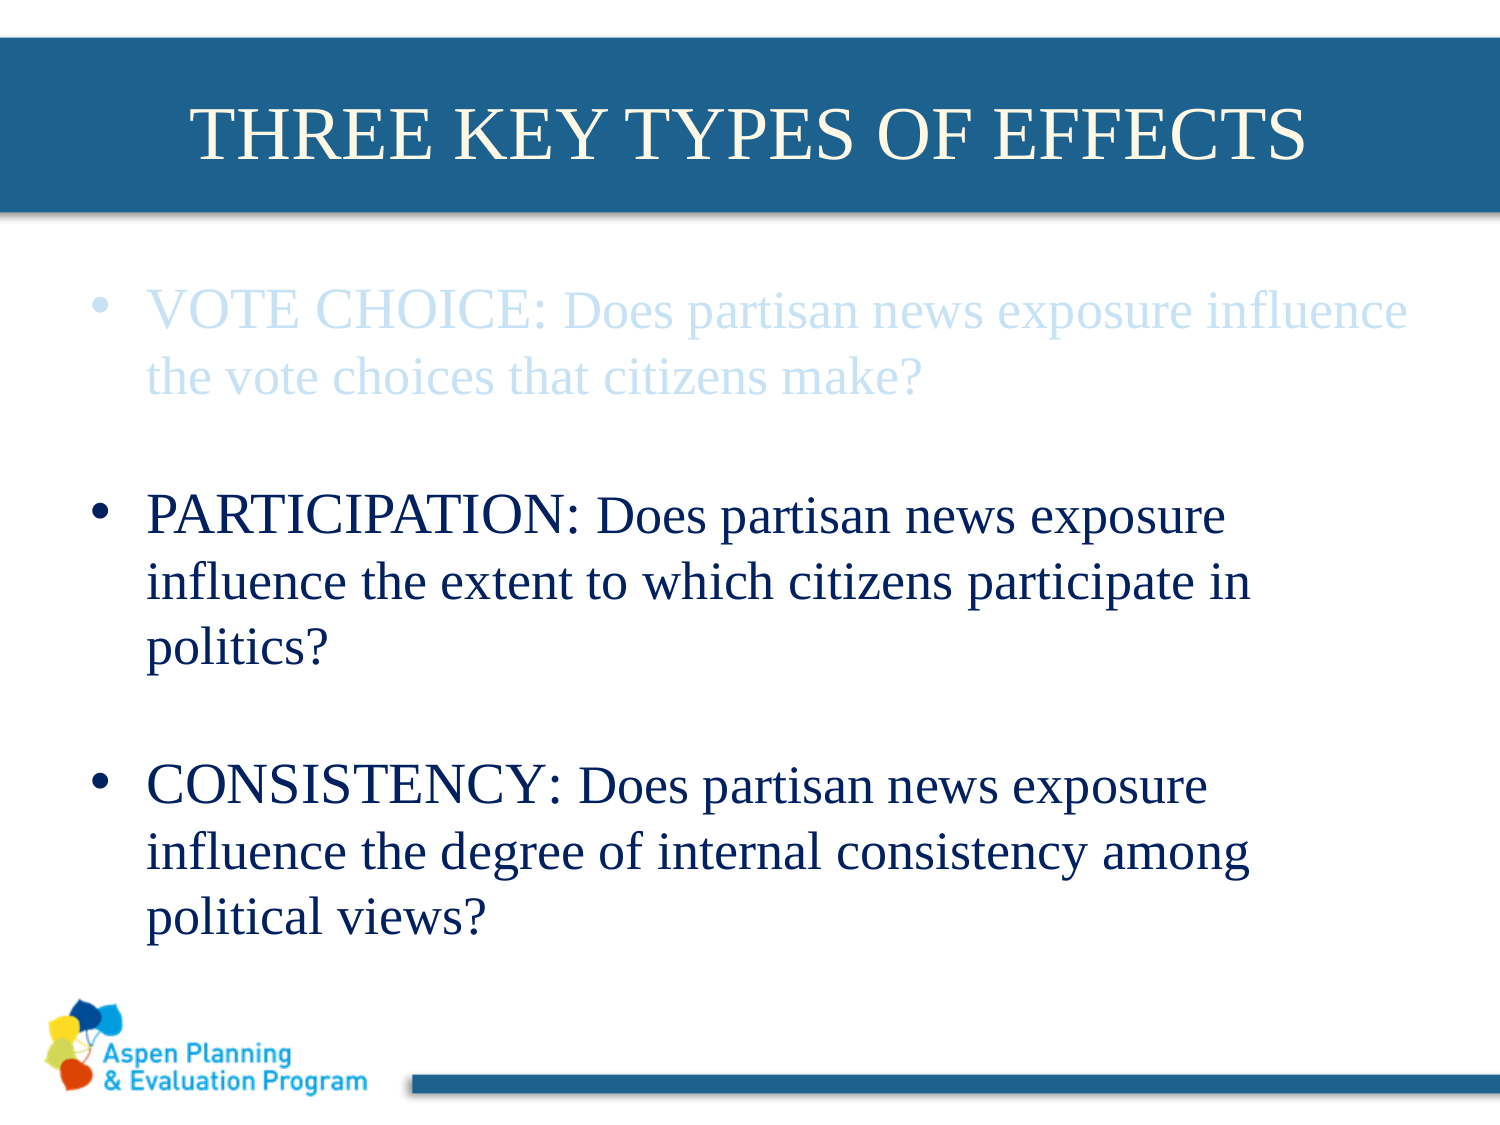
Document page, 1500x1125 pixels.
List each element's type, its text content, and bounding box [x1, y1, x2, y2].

title Three Key Types of Effects [75, 45, 1425, 213]
list Vote Choice: Does partisan news exposure influence the vote choices that citizens make? Participation: Does partisan news exposure influence the extent to which citizens participate in politics? Consistency: Does partisan news exposure influence the degree of internal consistency among political views? [75, 262, 1425, 1005]
text_box [410, 1073, 1500, 1096]
text_box [0, 35, 1500, 215]
picture [37, 993, 376, 1100]
